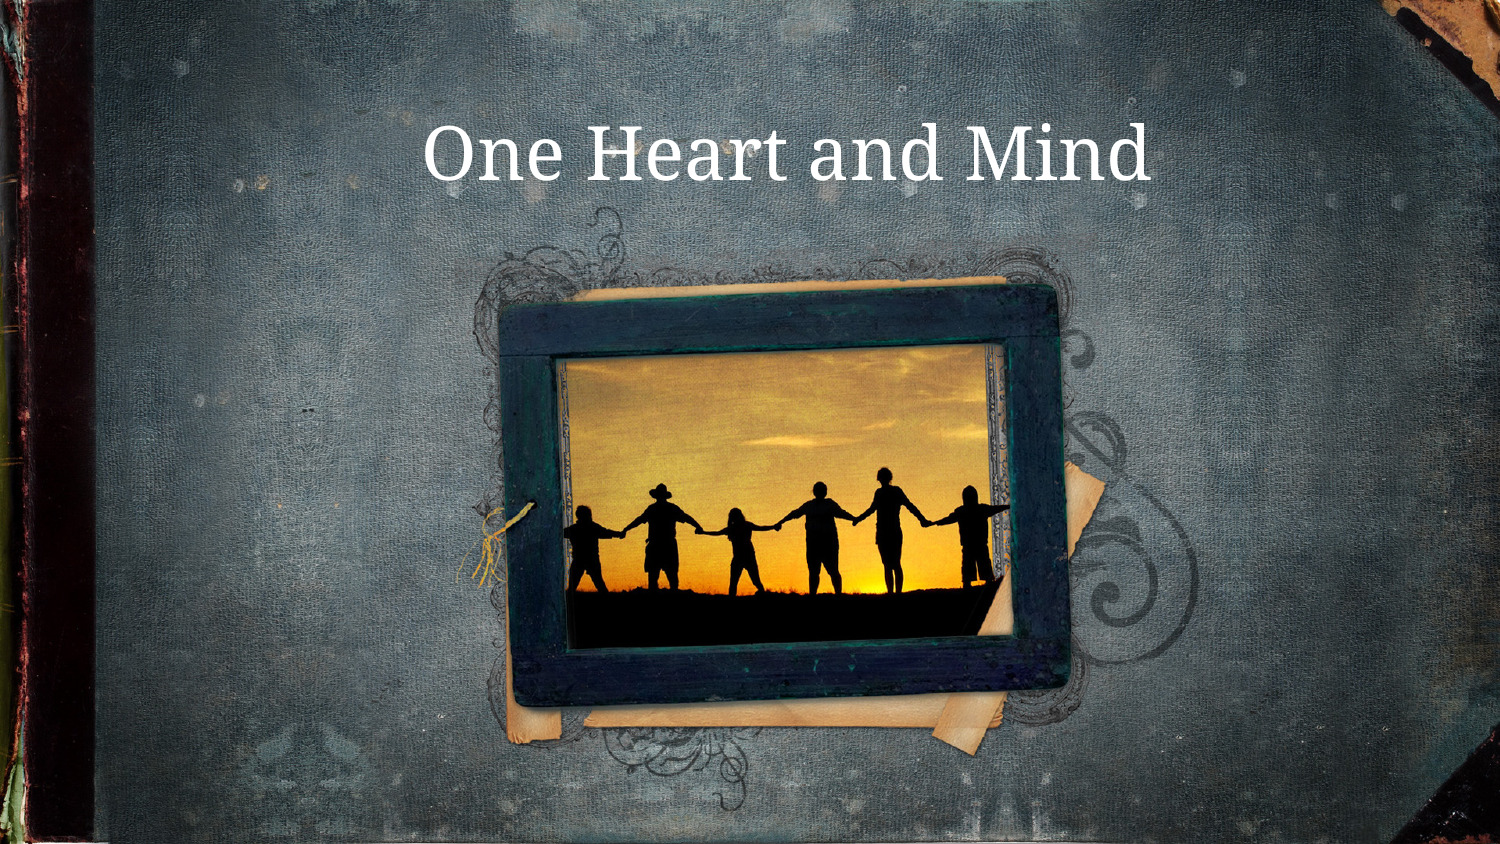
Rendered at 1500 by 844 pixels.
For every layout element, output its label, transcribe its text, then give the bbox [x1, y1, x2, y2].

title One Heart and Mind [184, 43, 1391, 261]
picture [0, 0, 1500, 844]
